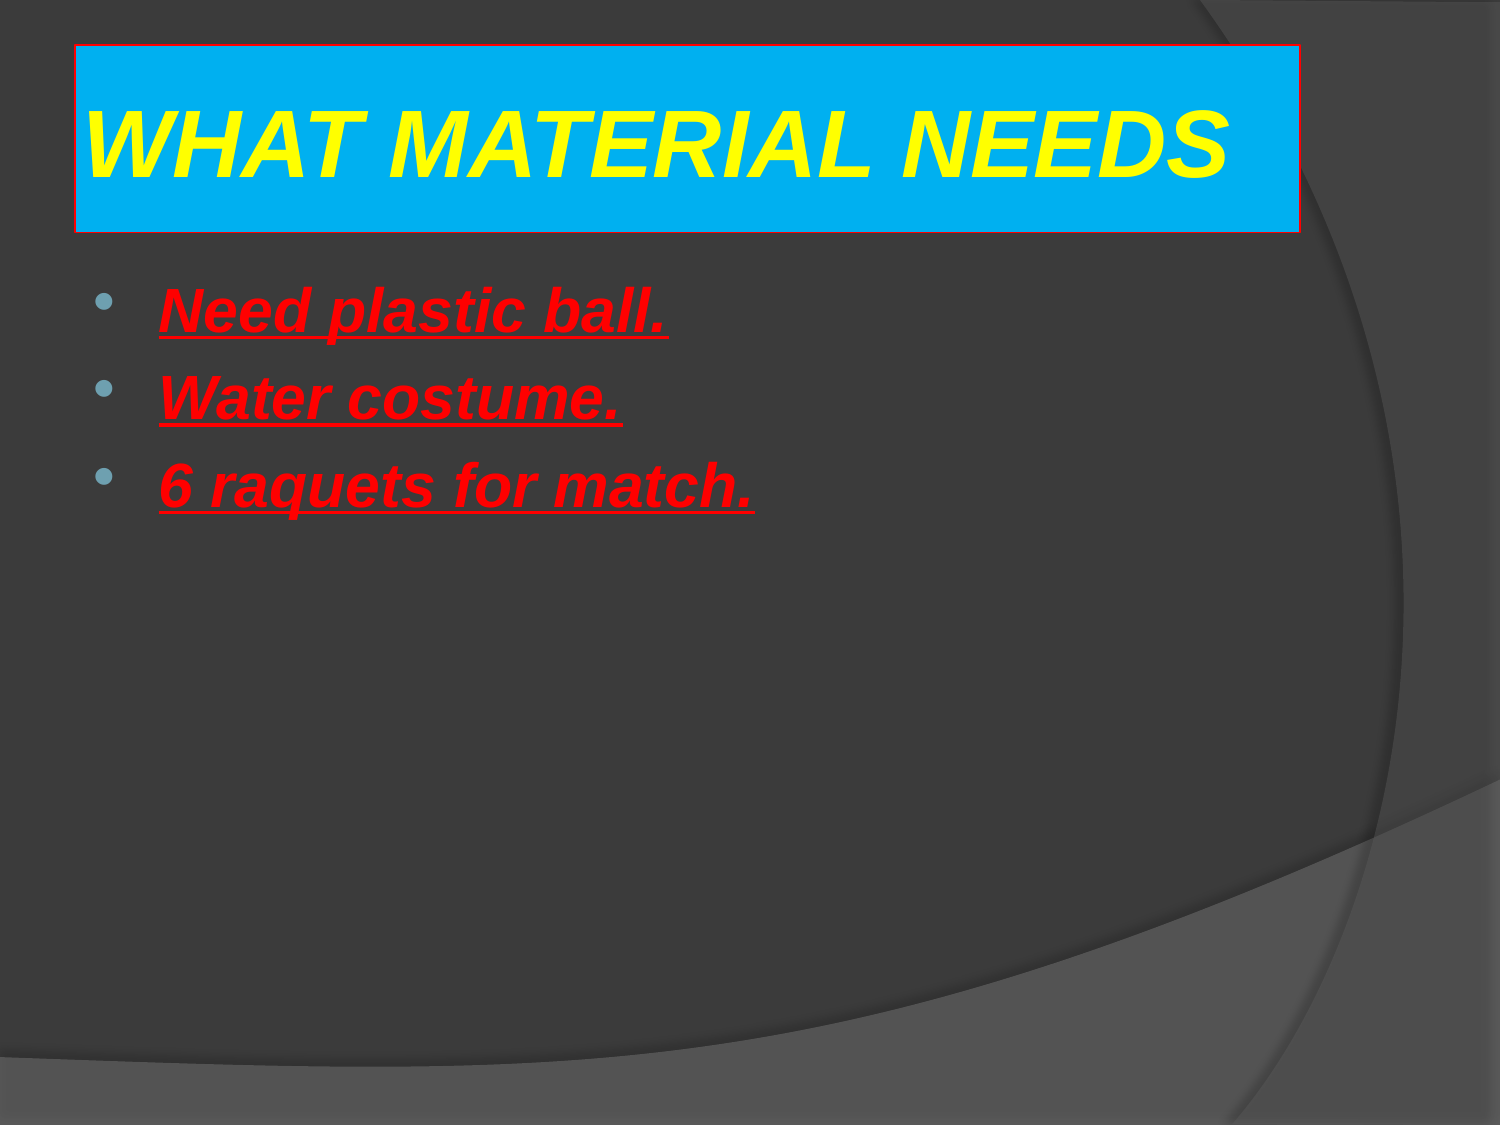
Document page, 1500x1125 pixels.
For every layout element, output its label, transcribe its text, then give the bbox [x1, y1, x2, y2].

title WHAT MATERIAL NEEDS [74, 44, 1301, 233]
list Need plastic ball. Water costume. 6 raquets for match. [75, 262, 1300, 1005]
